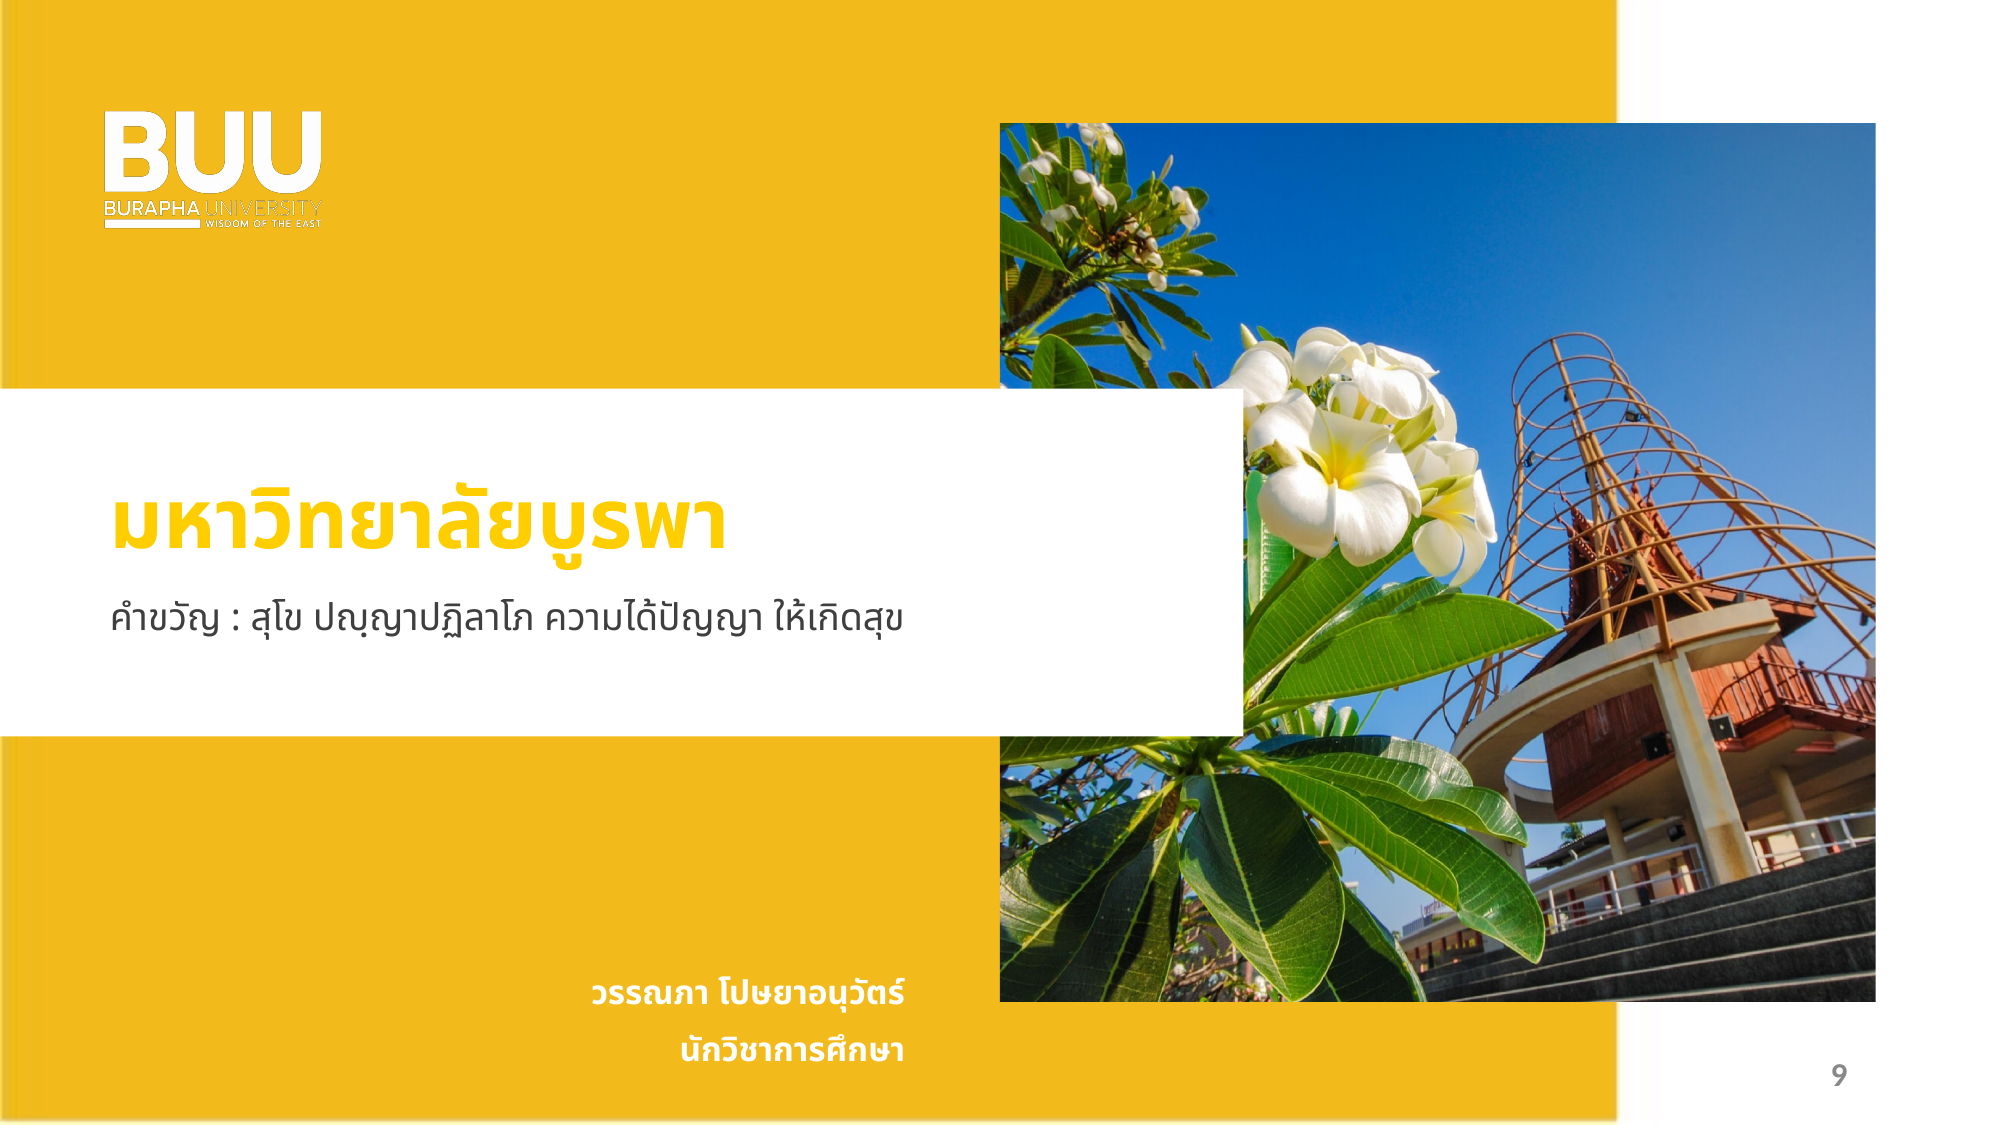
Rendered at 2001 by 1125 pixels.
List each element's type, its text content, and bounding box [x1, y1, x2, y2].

text_box คำขวัญ : สุโข ปญฺญาปฏิลาโภ ความได้ปัญญา ให้เกิดสุข [94, 563, 994, 646]
picture [0, 0, 2001, 1125]
slide_number 9 [1412, 1042, 1863, 1103]
text_box [0, 388, 994, 737]
text_box วรรณภา โปษยาอนุวัตร์ นักวิชาการศึกษา [489, 968, 921, 1085]
title มหาวิทยาลัยบูรพา [94, 439, 885, 563]
